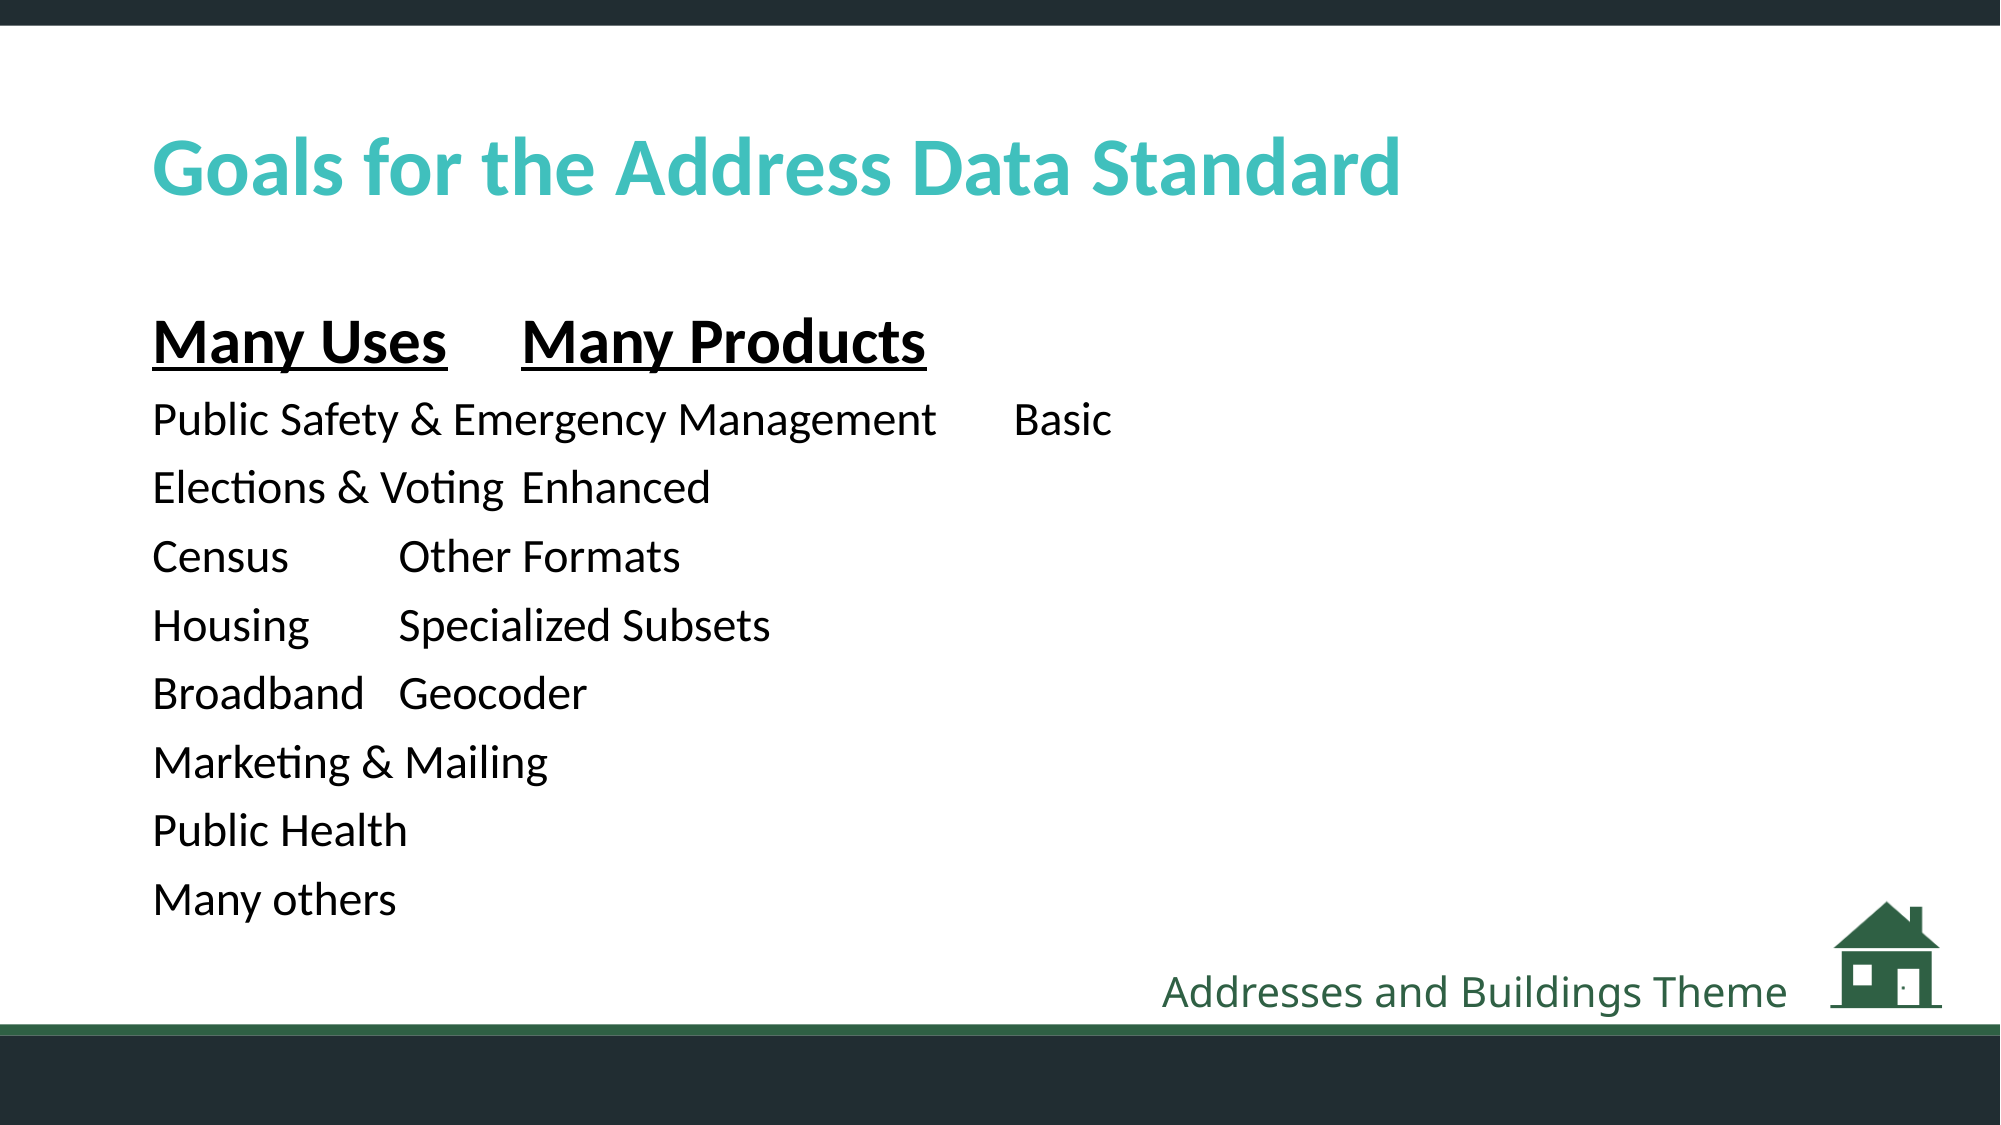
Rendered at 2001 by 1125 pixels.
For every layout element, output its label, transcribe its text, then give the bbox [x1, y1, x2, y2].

list Many Uses Many Products Public Safety & Emergency Management Basic Elections & Voting Enhanced Census Other Formats Housing Specialized Subsets Broadband Geocoder Marketing & Mailing Public Health Many others [137, 299, 1804, 940]
picture [1824, 896, 1951, 1015]
title Goals for the Address Data Standard [137, 59, 1863, 278]
